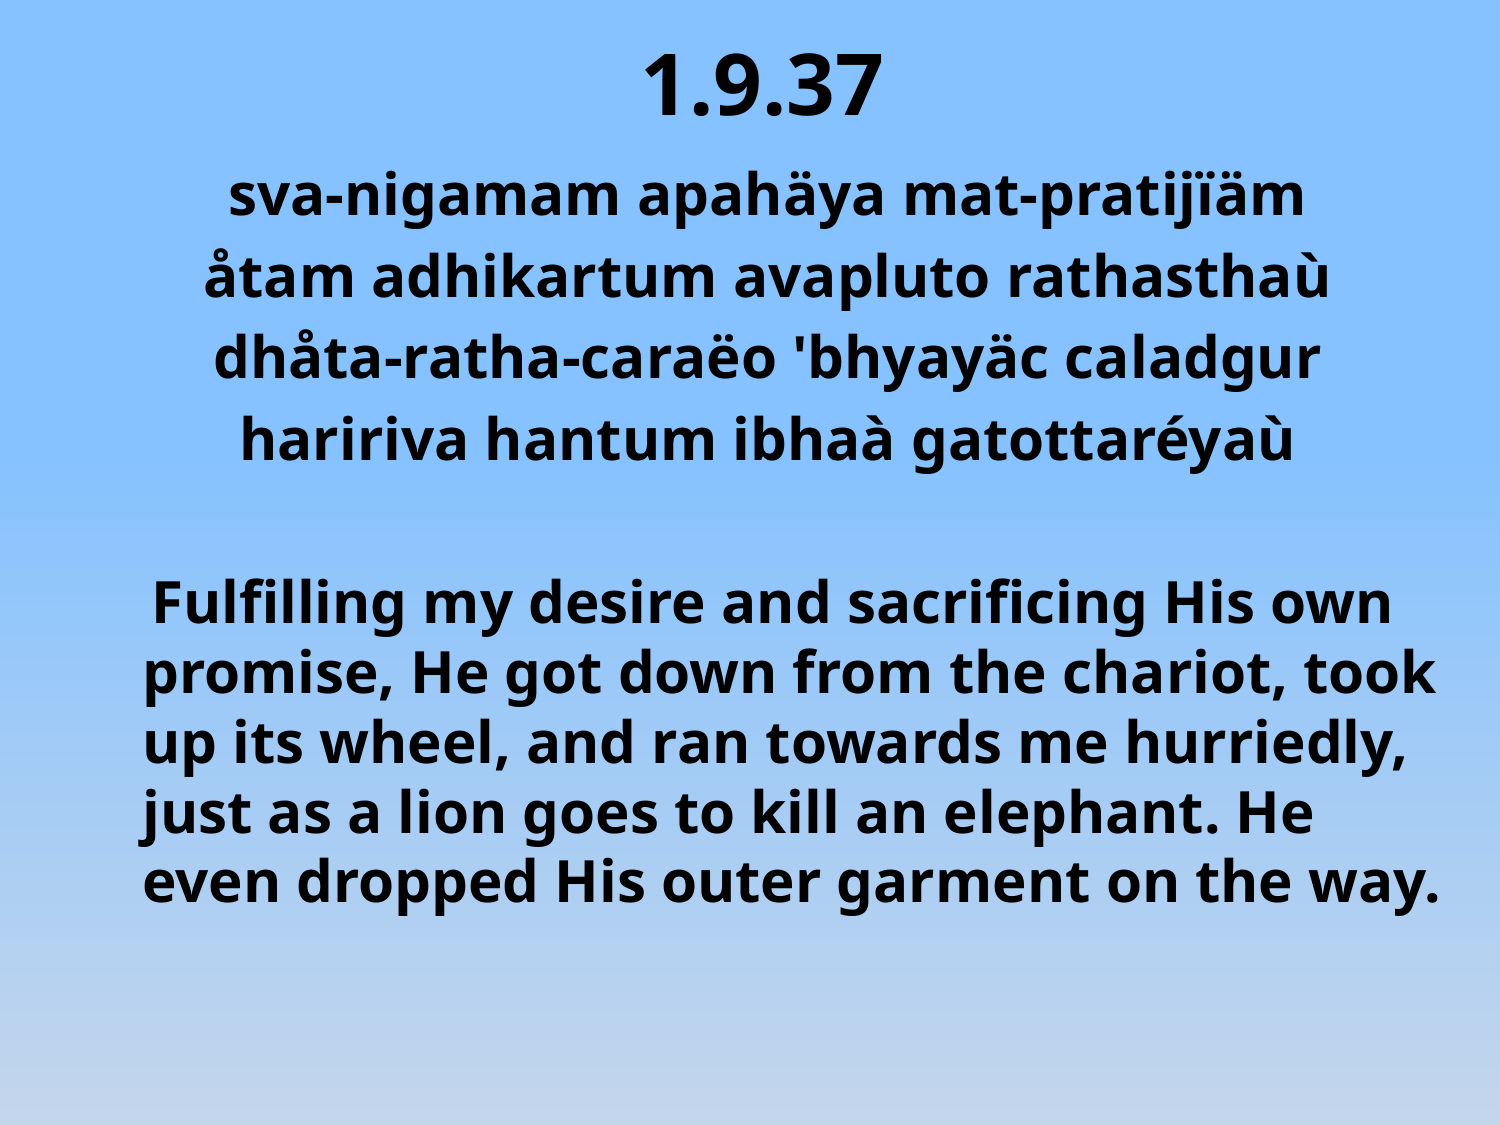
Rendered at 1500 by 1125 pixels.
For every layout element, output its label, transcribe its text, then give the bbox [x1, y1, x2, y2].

list sva-nigamam apahäya mat-pratijïäm åtam adhikartum avapluto rathasthaù dhåta-ratha-caraëo 'bhyayäc caladgur haririva hantum ibhaà gatottaréyaù Fulfilling my desire and sacrificing His own promise, He got down from the chariot, took up its wheel, and ran towards me hurriedly, just as a lion goes to kill an elephant. He even dropped His outer garment on the way. [37, 149, 1476, 1051]
title 1.9.37 [75, 12, 1450, 149]
